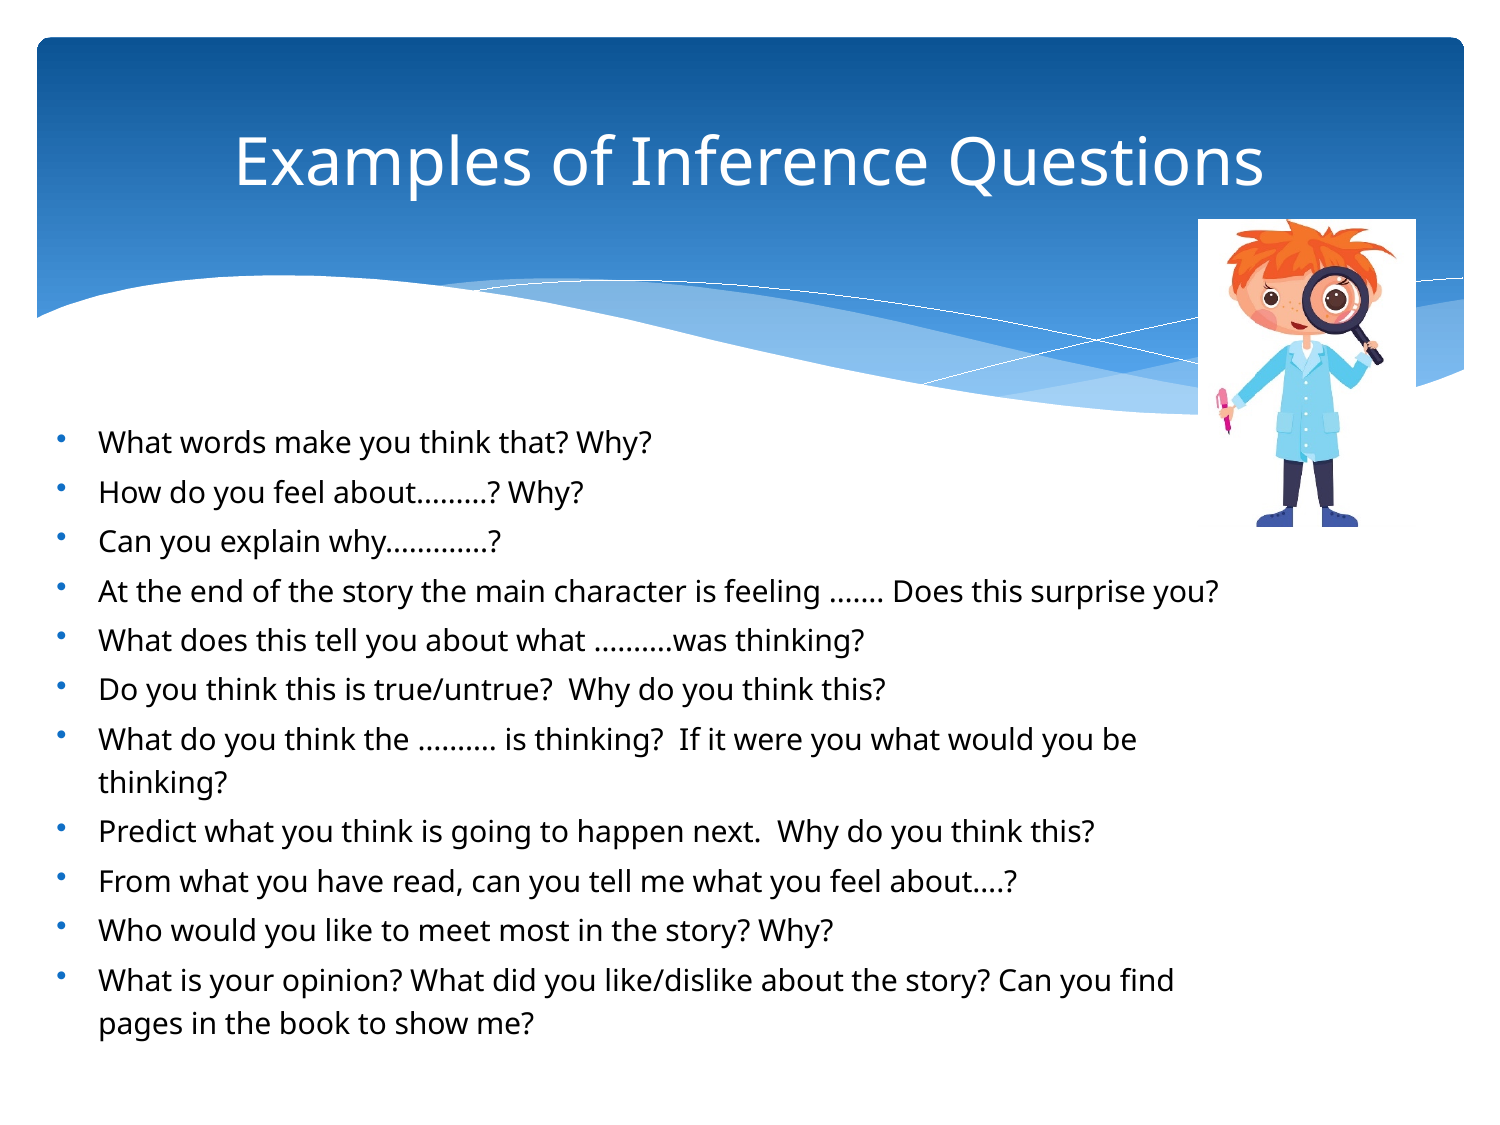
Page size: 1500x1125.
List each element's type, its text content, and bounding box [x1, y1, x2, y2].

title Examples of Inference Questions [75, 55, 1425, 261]
list What words make you think that? Why? How do you feel about………? Why? Can you explain why………….? At the end of the story the main character is feeling ……. Does this surprise you? What does this tell you about what ……….was thinking? Do you think this is true/untrue? Why do you think this? What do you think the ………. is thinking? If it were you what would you be thinking? Predict what you think is going to happen next. Why do you think this? From what you have read, can you tell me what you feel about….? Who would you like to meet most in the story? Why? What is your opinion? What did you like/dislike about the story? Can you find pages in the book to show me? [41, 409, 1257, 1088]
picture [1198, 219, 1416, 528]
